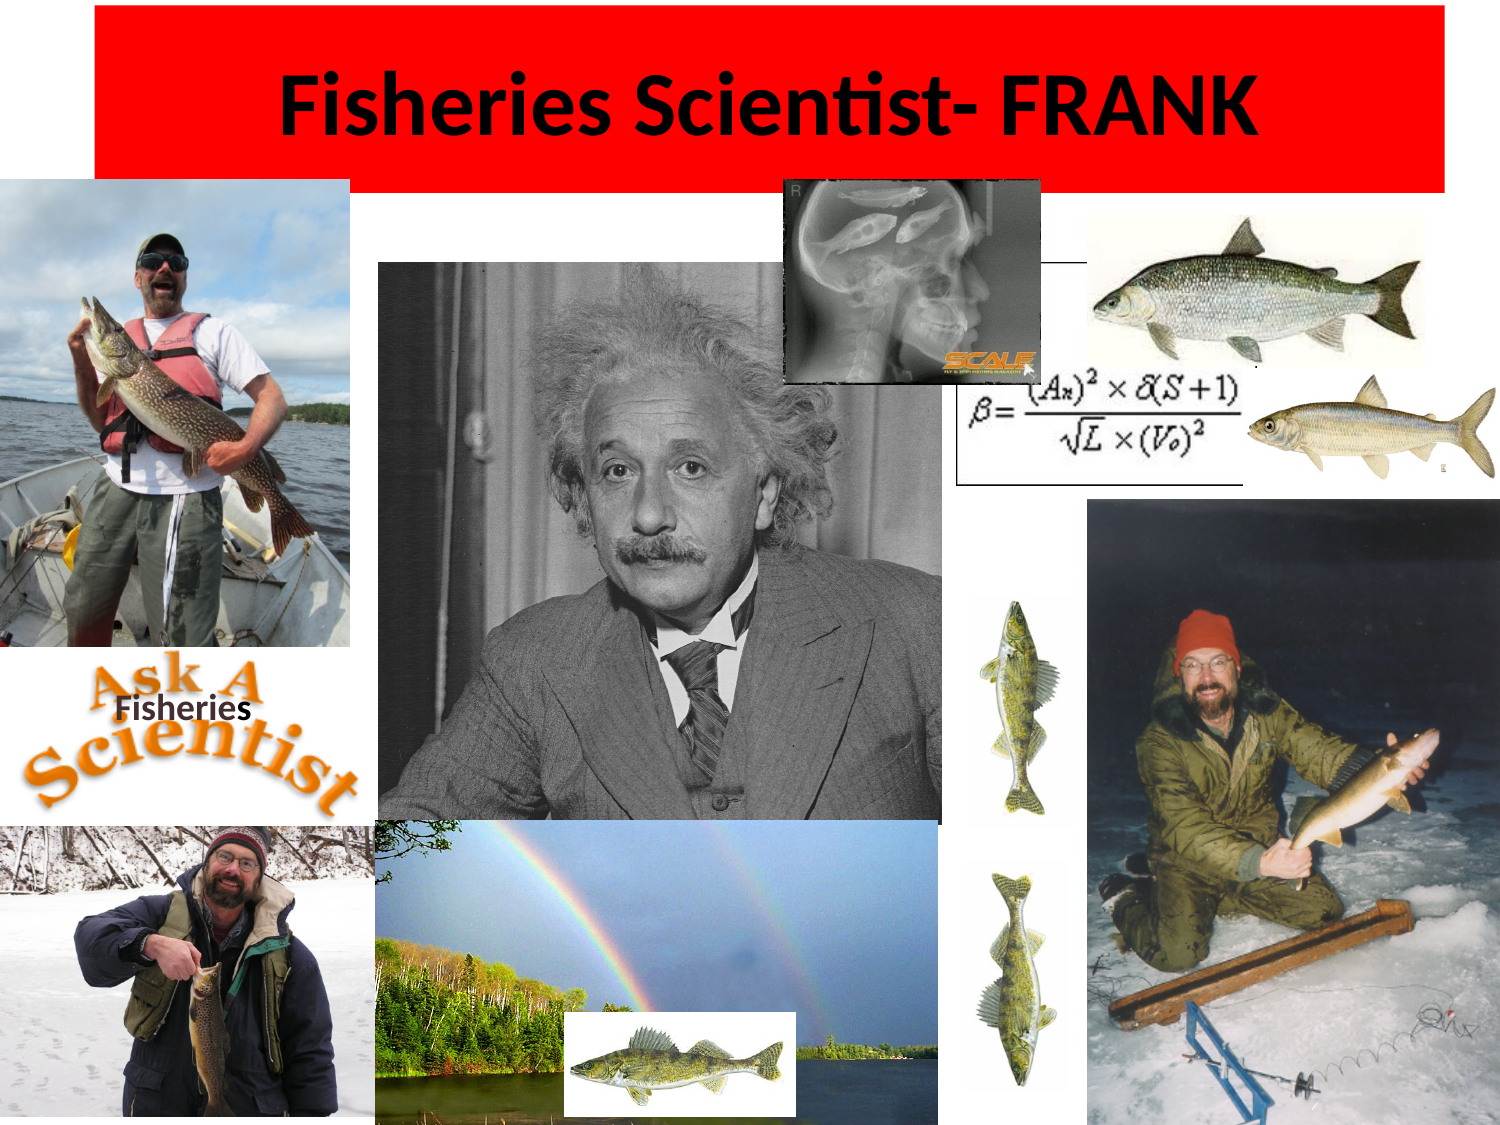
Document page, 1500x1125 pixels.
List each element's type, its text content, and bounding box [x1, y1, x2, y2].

picture [782, 179, 1500, 487]
title Fisheries Scientist- FRANK [94, 5, 1445, 193]
picture [0, 179, 1500, 1125]
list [378, 262, 942, 826]
